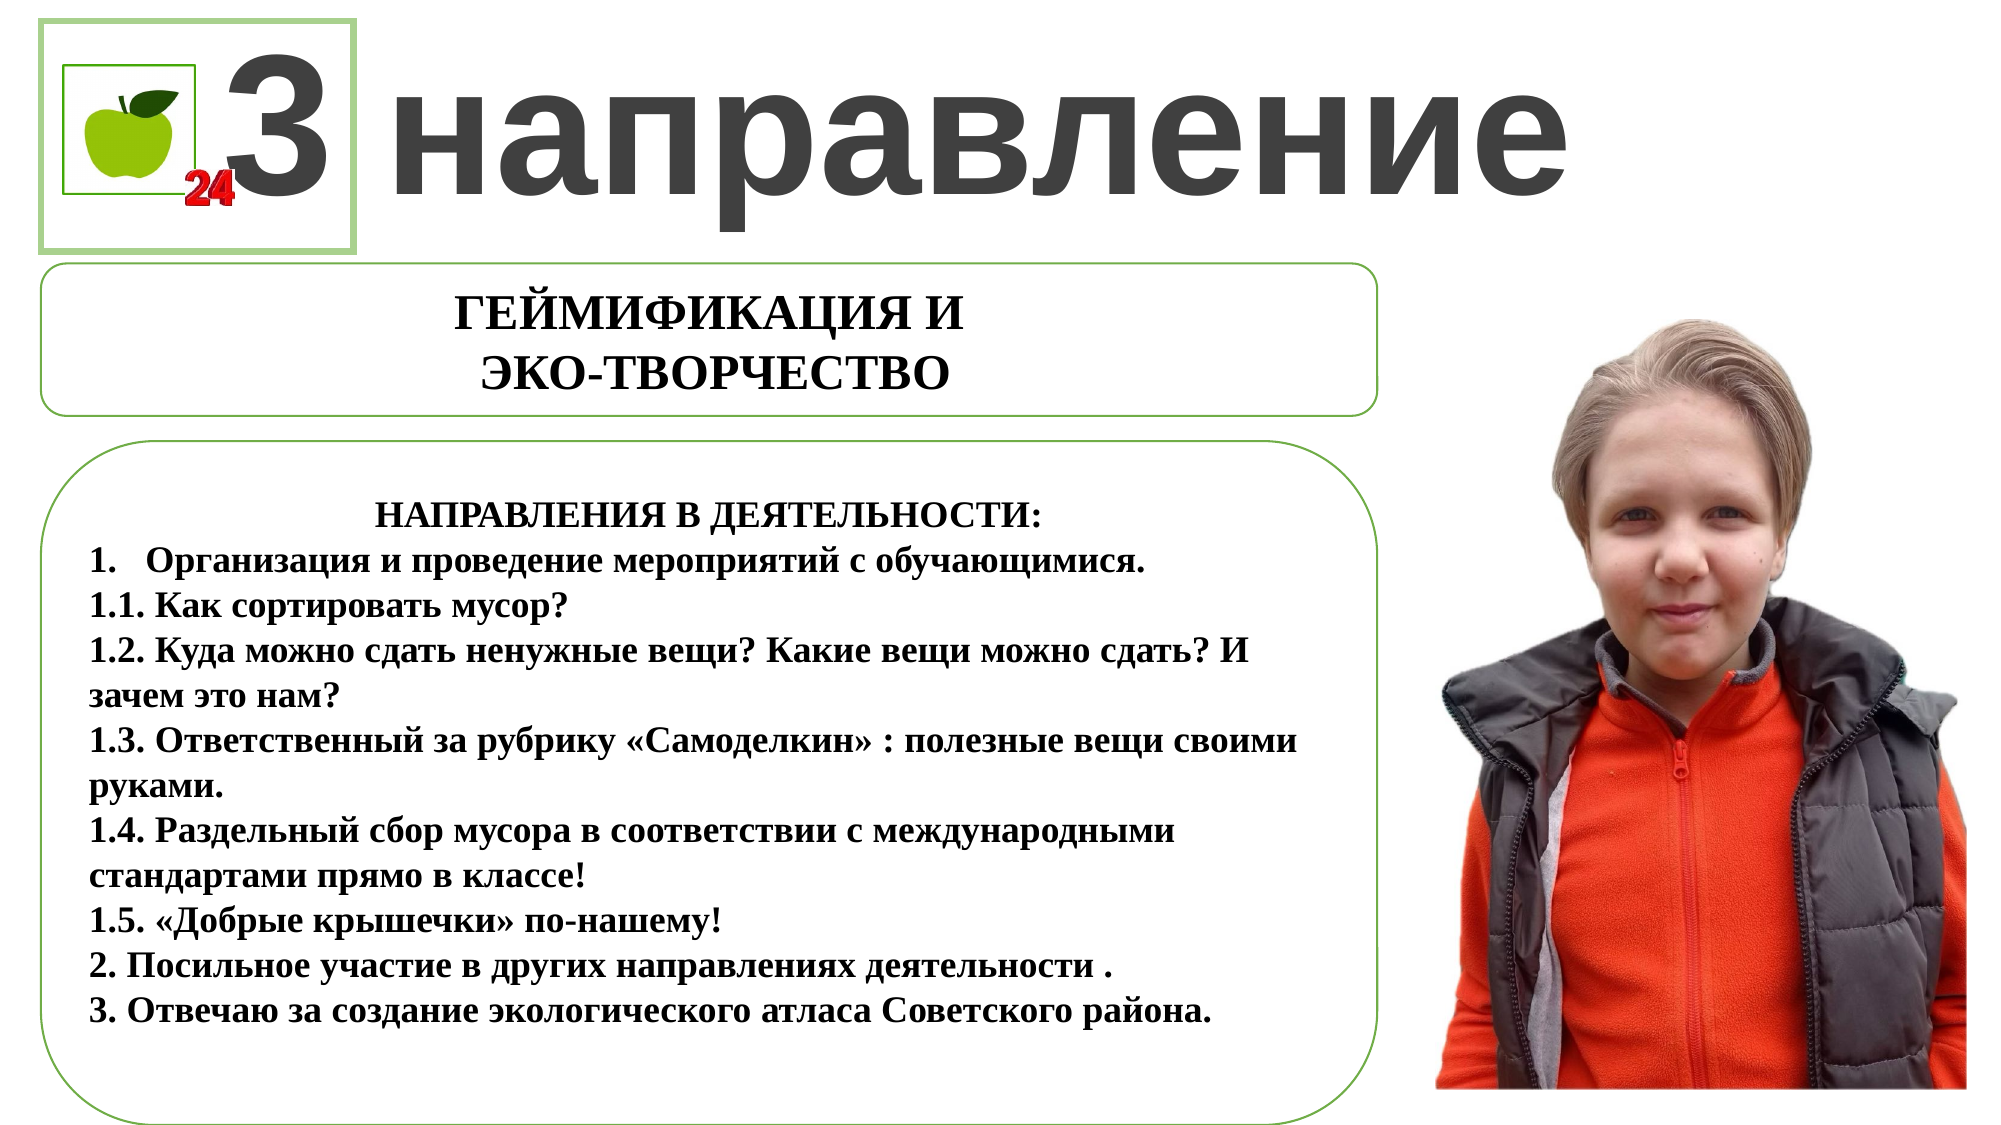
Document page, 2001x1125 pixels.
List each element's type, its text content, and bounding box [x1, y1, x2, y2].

picture [1435, 319, 1967, 1090]
text_box ГЕЙМИФИКАЦИЯ И ЭКО-ТВОРЧЕСТВО [39, 262, 1379, 417]
text_box НАПРАВЛЕНИЯ В ДЕЯТЕЛЬНОСТИ: Организация и проведение мероприятий с обучающимися. 1.1. Как сортировать мусор? 1.2. Куда можно сдать ненужные вещи? Какие вещи можно сдать? И зачем это нам? 1.3. Ответственный за рубрику «Самоделкин» : полезные вещи своими руками. 1.4. Раздельный сбор мусора в соответствии с международными стандартами прямо в классе! 1.5. «Добрые крышечки» по-нашему! 2. Посильное участие в других направлениях деятельности . 3. Отвечаю за создание экологического атласа Советского района. [39, 440, 1379, 1125]
text_box [40, 20, 355, 253]
text_box 3 направление [207, 0, 1967, 243]
picture [62, 64, 235, 206]
